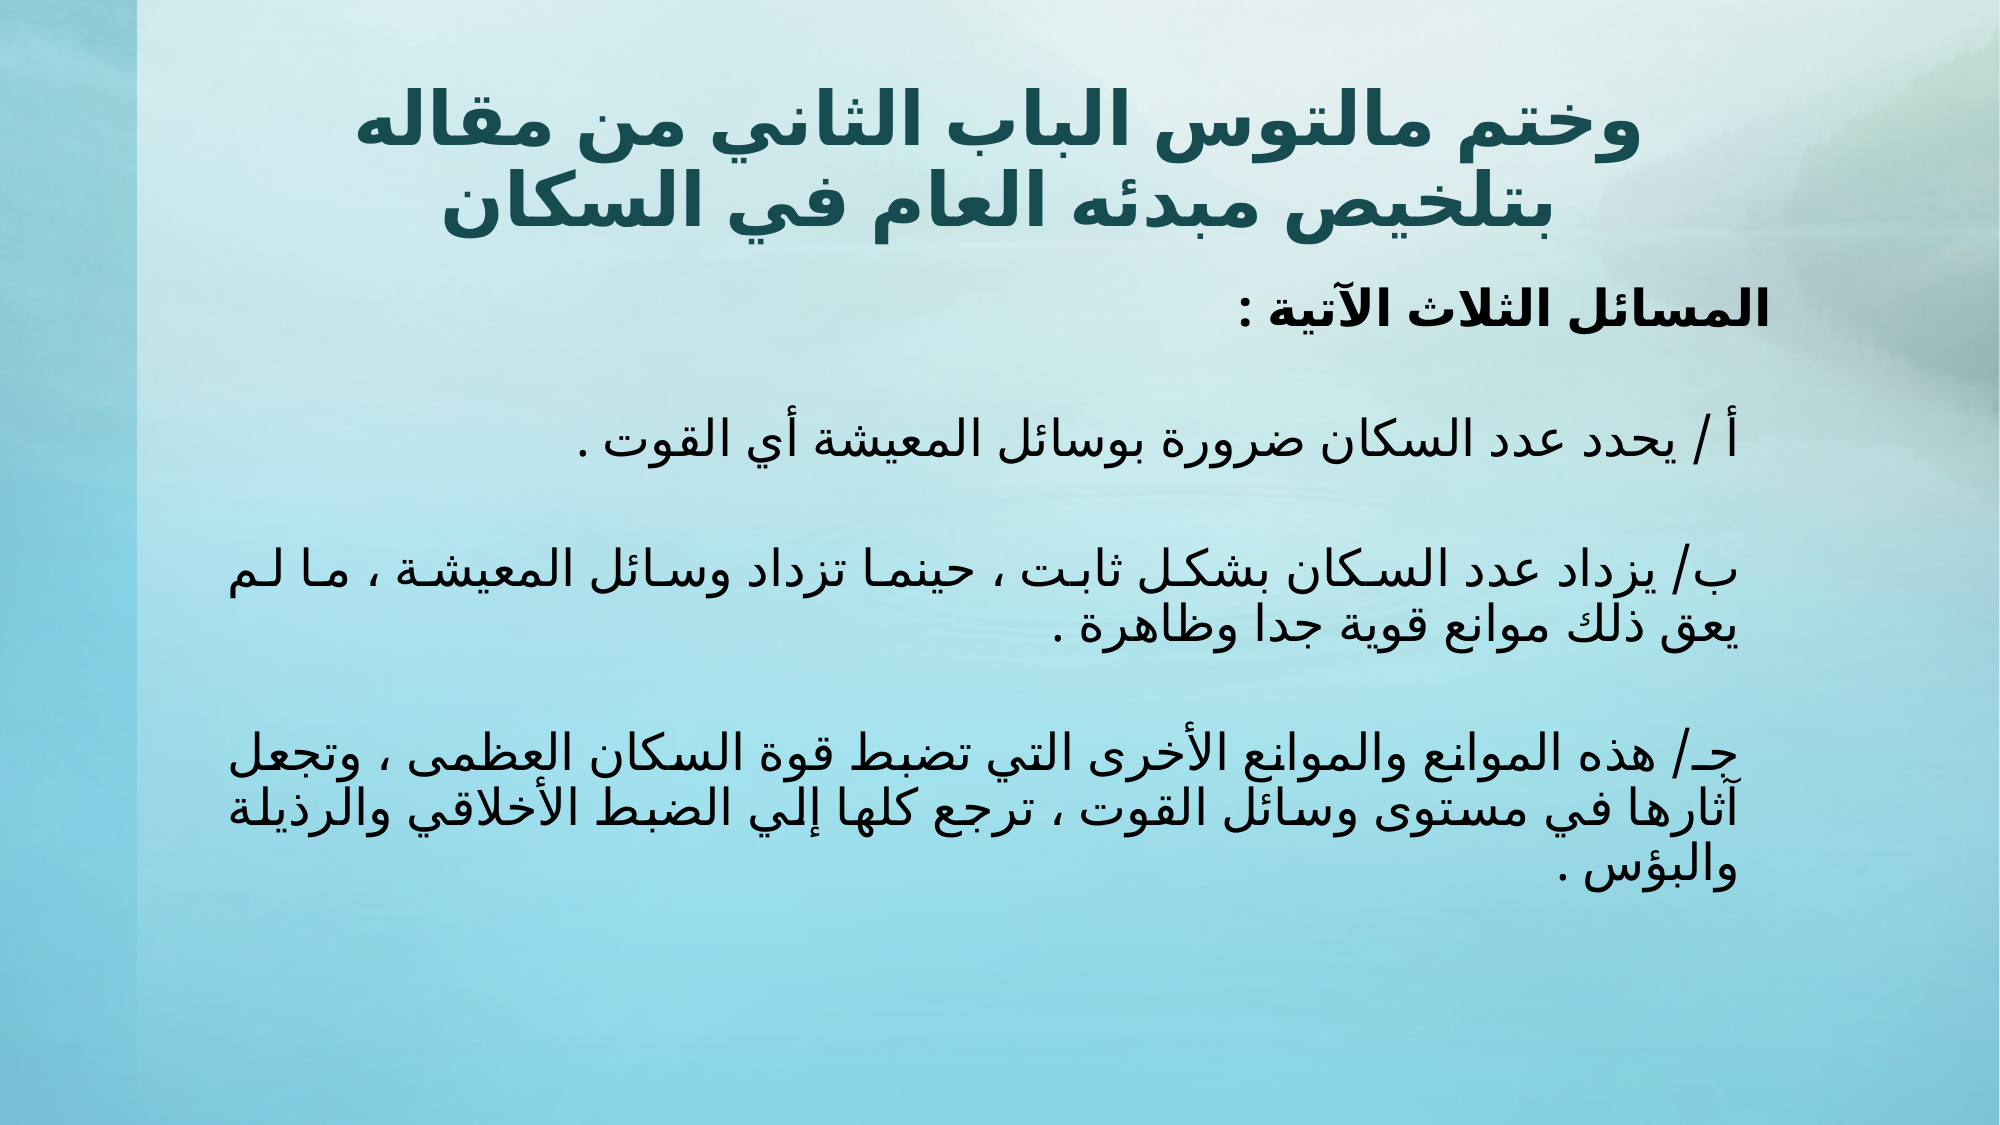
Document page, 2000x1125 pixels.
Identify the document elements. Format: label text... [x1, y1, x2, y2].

picture [0, 0, 2000, 1125]
title وختم مالتوس الباب الثاني من مقاله بتلخيص مبدئه العام في السكان [212, 62, 1788, 250]
list المسائل الثلاث الآتية : أ / يحدد عدد السكان ضرورة بوسائل المعيشة أي القوت . ب/ يزداد عدد السكان بشكل ثابت ، حينما تزداد وسائل المعيشة ، ما لم يعق ذلك موانع قوية جدا وظاهرة . جـ/ هذه الموانع والموانع الأخرى التي تضبط قوة السكان العظمى ، وتجعل آثارها في مستوى وسائل القوت ، ترجع كلها إلي الضبط الأخلاقي والرذيلة والبؤس . [212, 275, 1788, 1013]
